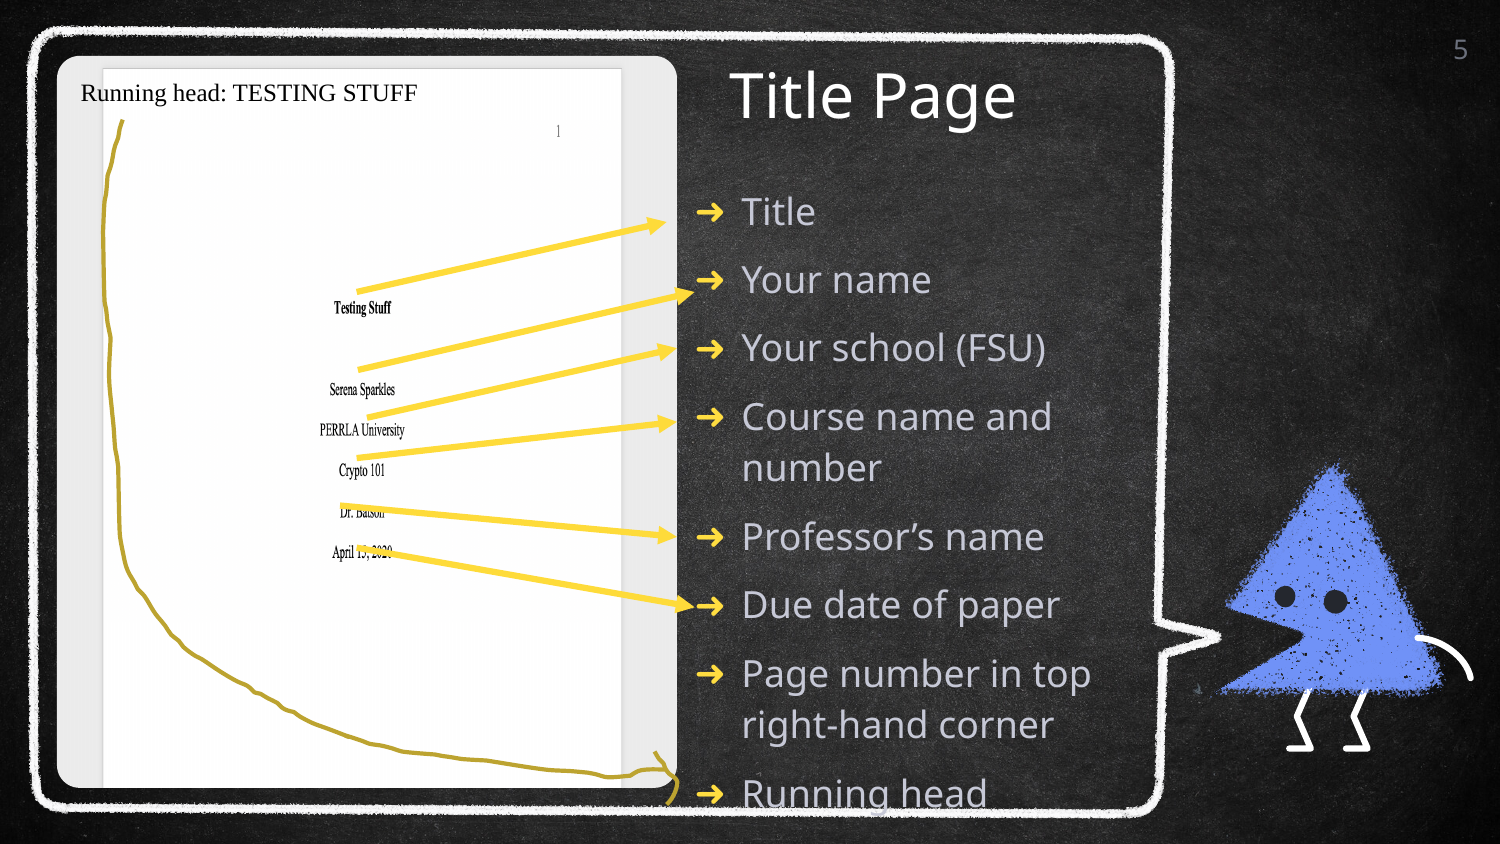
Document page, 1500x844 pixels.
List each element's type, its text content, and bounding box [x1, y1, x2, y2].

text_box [357, 291, 695, 371]
list Title Your name Your school (FSU) Course name and number Professor’s name Due date of paper Page number in top right-hand corner Running head [694, 180, 1143, 496]
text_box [356, 547, 695, 608]
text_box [356, 221, 667, 291]
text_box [339, 505, 678, 538]
slide_number 5 [1378, 32, 1469, 98]
picture [0, 0, 1500, 844]
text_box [356, 421, 678, 459]
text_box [525, 219, 639, 253]
title Title Page [729, 65, 1178, 349]
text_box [366, 347, 678, 419]
text_box [664, 795, 676, 806]
